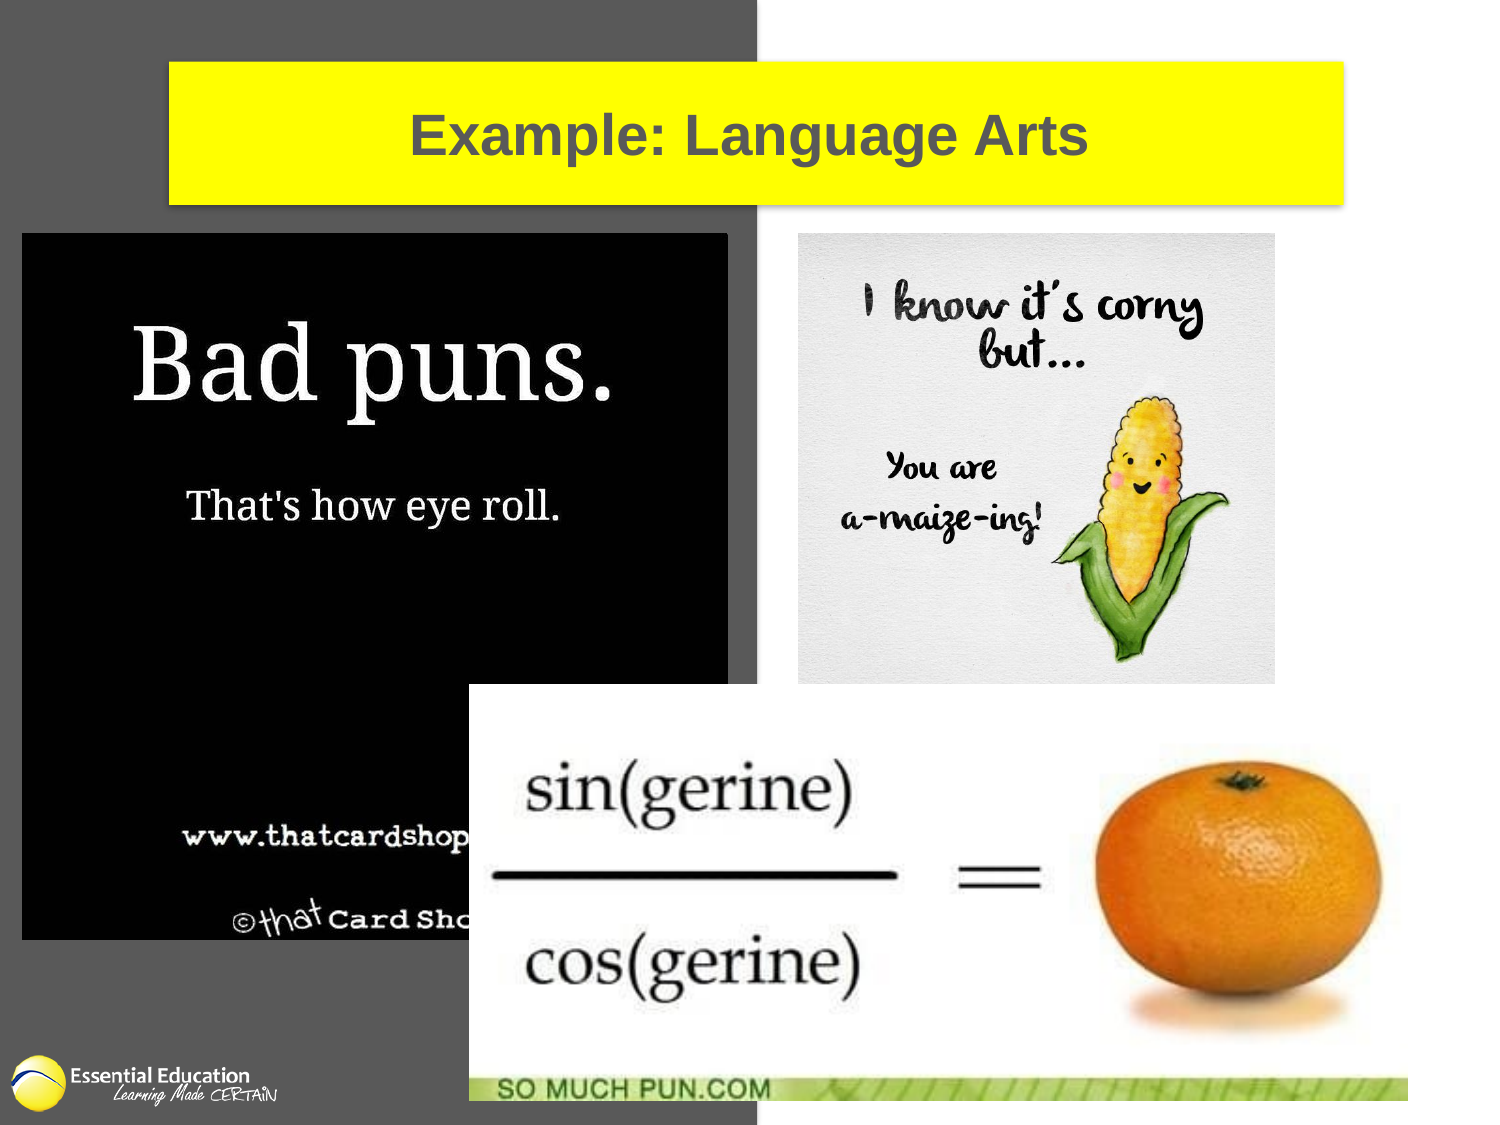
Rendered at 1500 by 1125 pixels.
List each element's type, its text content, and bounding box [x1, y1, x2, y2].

picture [21, 233, 1408, 1102]
picture [2, 1048, 282, 1117]
title Example: Language Arts [0, 93, 1500, 170]
